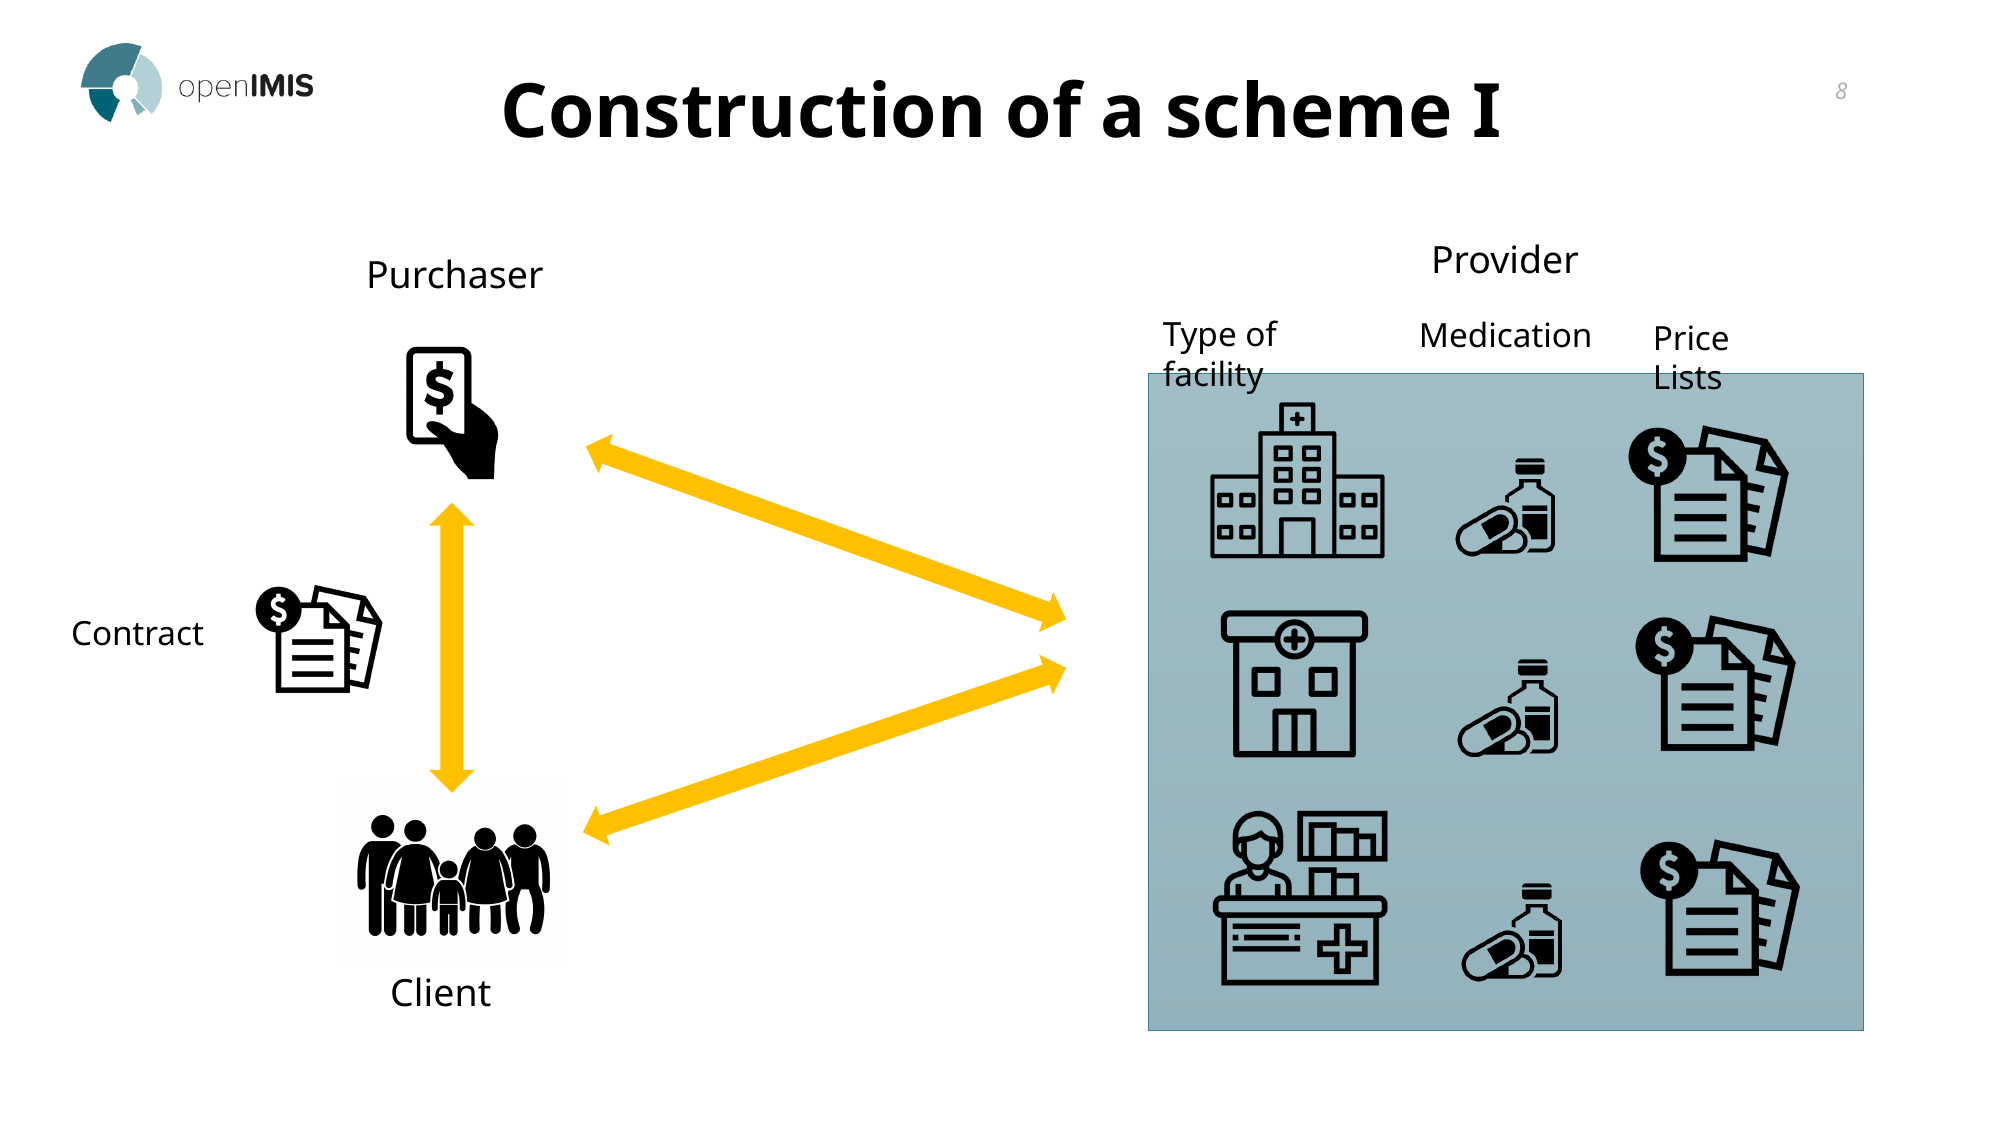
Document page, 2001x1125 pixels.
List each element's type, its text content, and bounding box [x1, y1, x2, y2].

text_box Medication [1404, 307, 1635, 362]
text_box Construction of a scheme I [138, 36, 1864, 191]
picture [1621, 823, 1817, 988]
picture [1191, 389, 1408, 567]
text_box [581, 652, 1068, 848]
picture [241, 572, 396, 703]
text_box [426, 501, 478, 779]
text_box Client [375, 966, 529, 1022]
picture [1610, 409, 1806, 574]
picture [1617, 599, 1813, 763]
text_box [584, 431, 1068, 635]
text_box Type of facility [1148, 305, 1401, 401]
text_box Price Lists [1638, 309, 1820, 404]
picture [1195, 808, 1402, 989]
slide_number 8 [1412, 61, 1863, 122]
text_box [1148, 373, 1864, 1031]
picture [358, 332, 546, 483]
picture [1447, 440, 1564, 557]
text_box Purchaser [351, 243, 582, 304]
picture [1213, 607, 1384, 760]
picture [341, 779, 566, 966]
picture [81, 43, 138, 122]
text_box Provider [1416, 228, 1596, 289]
text_box Contract [56, 605, 240, 660]
picture [1450, 640, 1567, 757]
picture [1454, 865, 1571, 982]
